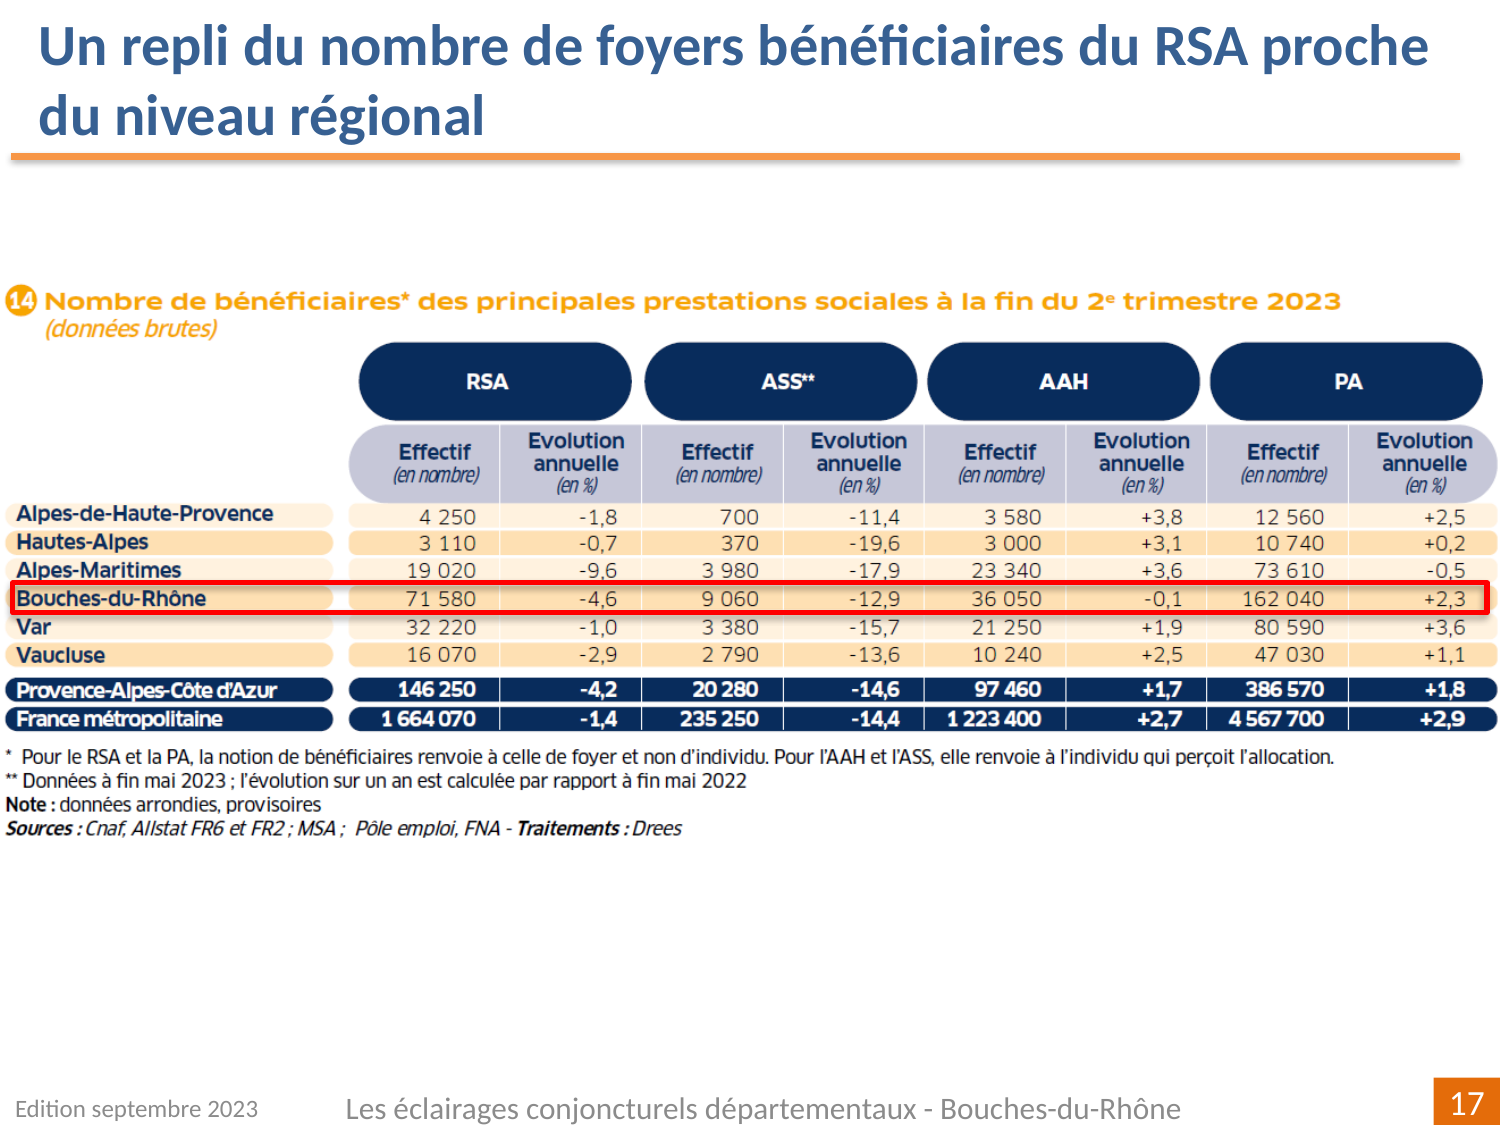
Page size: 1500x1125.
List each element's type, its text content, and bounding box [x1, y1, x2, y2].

slide_number Edition septembre 2023 [0, 1077, 350, 1125]
footer Les éclairages conjoncturels départementaux - Bouches-du-Rhône [350, 1077, 1249, 1125]
text_box Un repli du nombre de foyers bénéficiaires du RSA proche du niveau régional [24, 0, 1500, 155]
picture [0, 276, 1500, 849]
slide_number 17 [1433, 1077, 1500, 1125]
